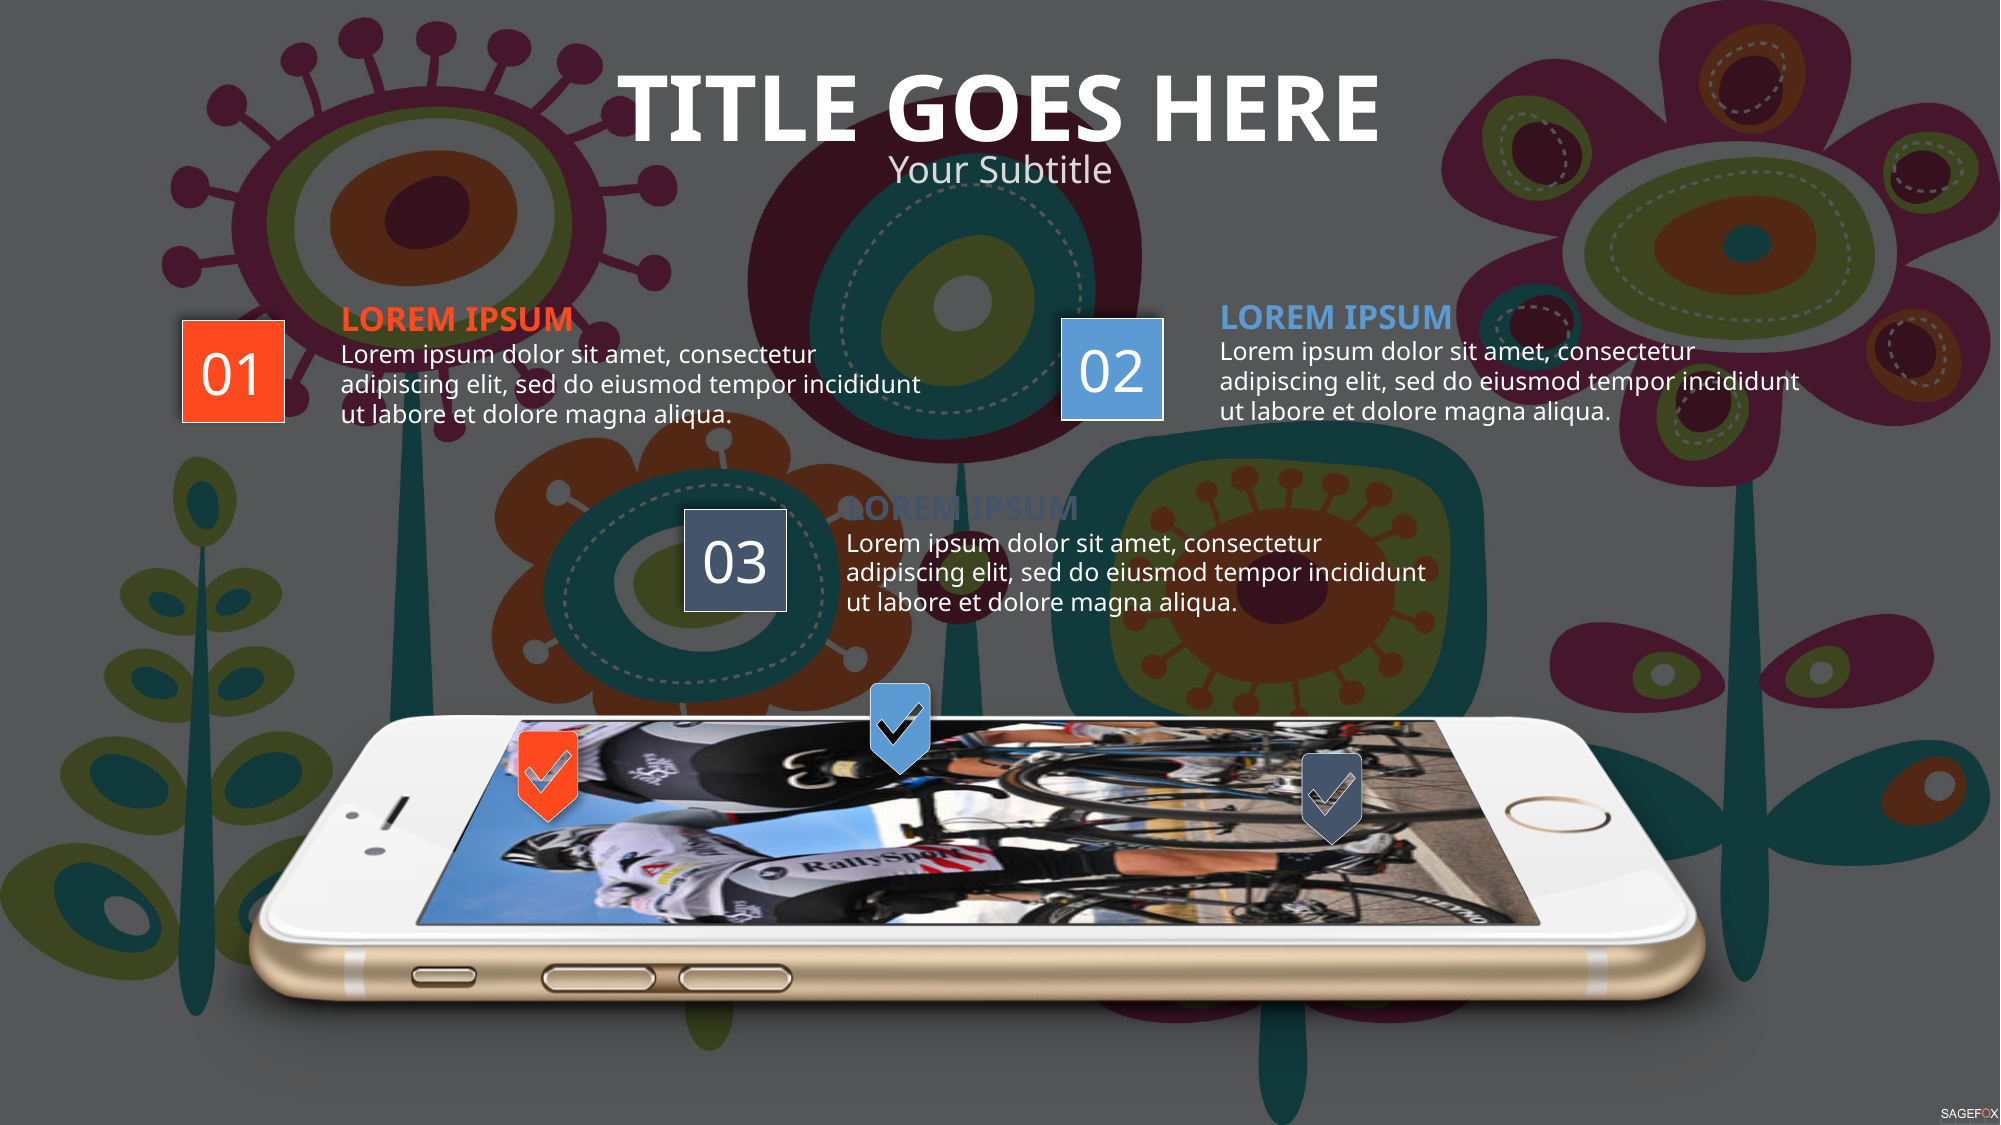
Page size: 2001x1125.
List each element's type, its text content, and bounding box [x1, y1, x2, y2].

picture [0, 0, 2001, 1125]
text_box 01 [181, 320, 285, 424]
text_box 02 [1060, 317, 1164, 421]
text_box LOREM IPSUM Lorem ipsum dolor sit amet, consectetur adipiscing elit, sed do eiusmod tempor incididunt ut labore et dolore magna aliqua. [836, 482, 1442, 560]
text_box LOREM IPSUM Lorem ipsum dolor sit amet, consectetur adipiscing elit, sed do eiusmod tempor incididunt ut labore et dolore magna aliqua. [1209, 290, 1815, 431]
text_box 03 [683, 508, 787, 560]
text_box LOREM IPSUM Lorem ipsum dolor sit amet, consectetur adipiscing elit, sed do eiusmod tempor incididunt ut labore et dolore magna aliqua. [330, 293, 937, 434]
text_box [548, 42, 1452, 199]
